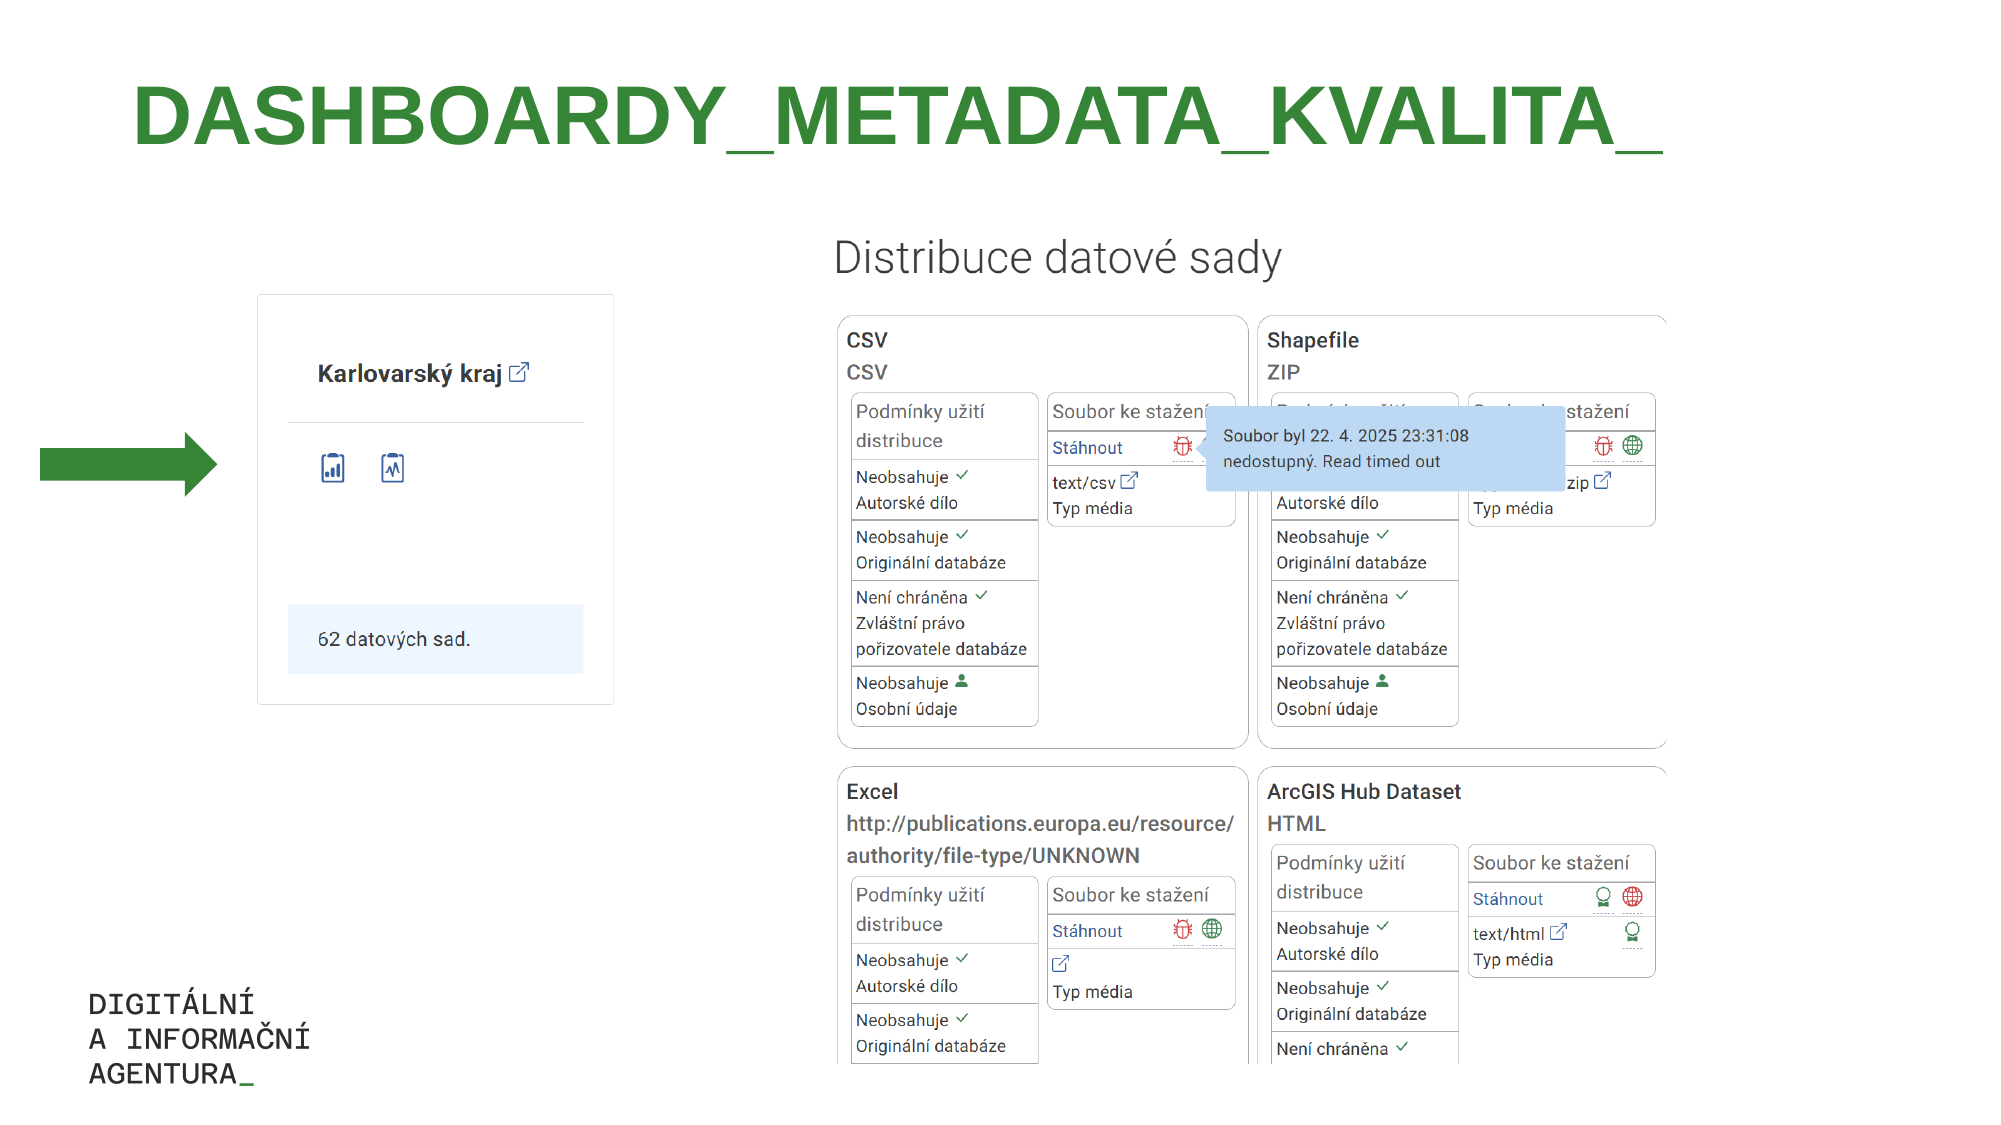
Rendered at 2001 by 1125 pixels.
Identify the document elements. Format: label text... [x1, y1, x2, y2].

title DASHBOARDY_METADATA_KVALITA_ [116, 46, 1949, 238]
picture [227, 286, 624, 707]
picture [807, 221, 1667, 1064]
text_box [38, 428, 220, 501]
picture [89, 987, 309, 1086]
